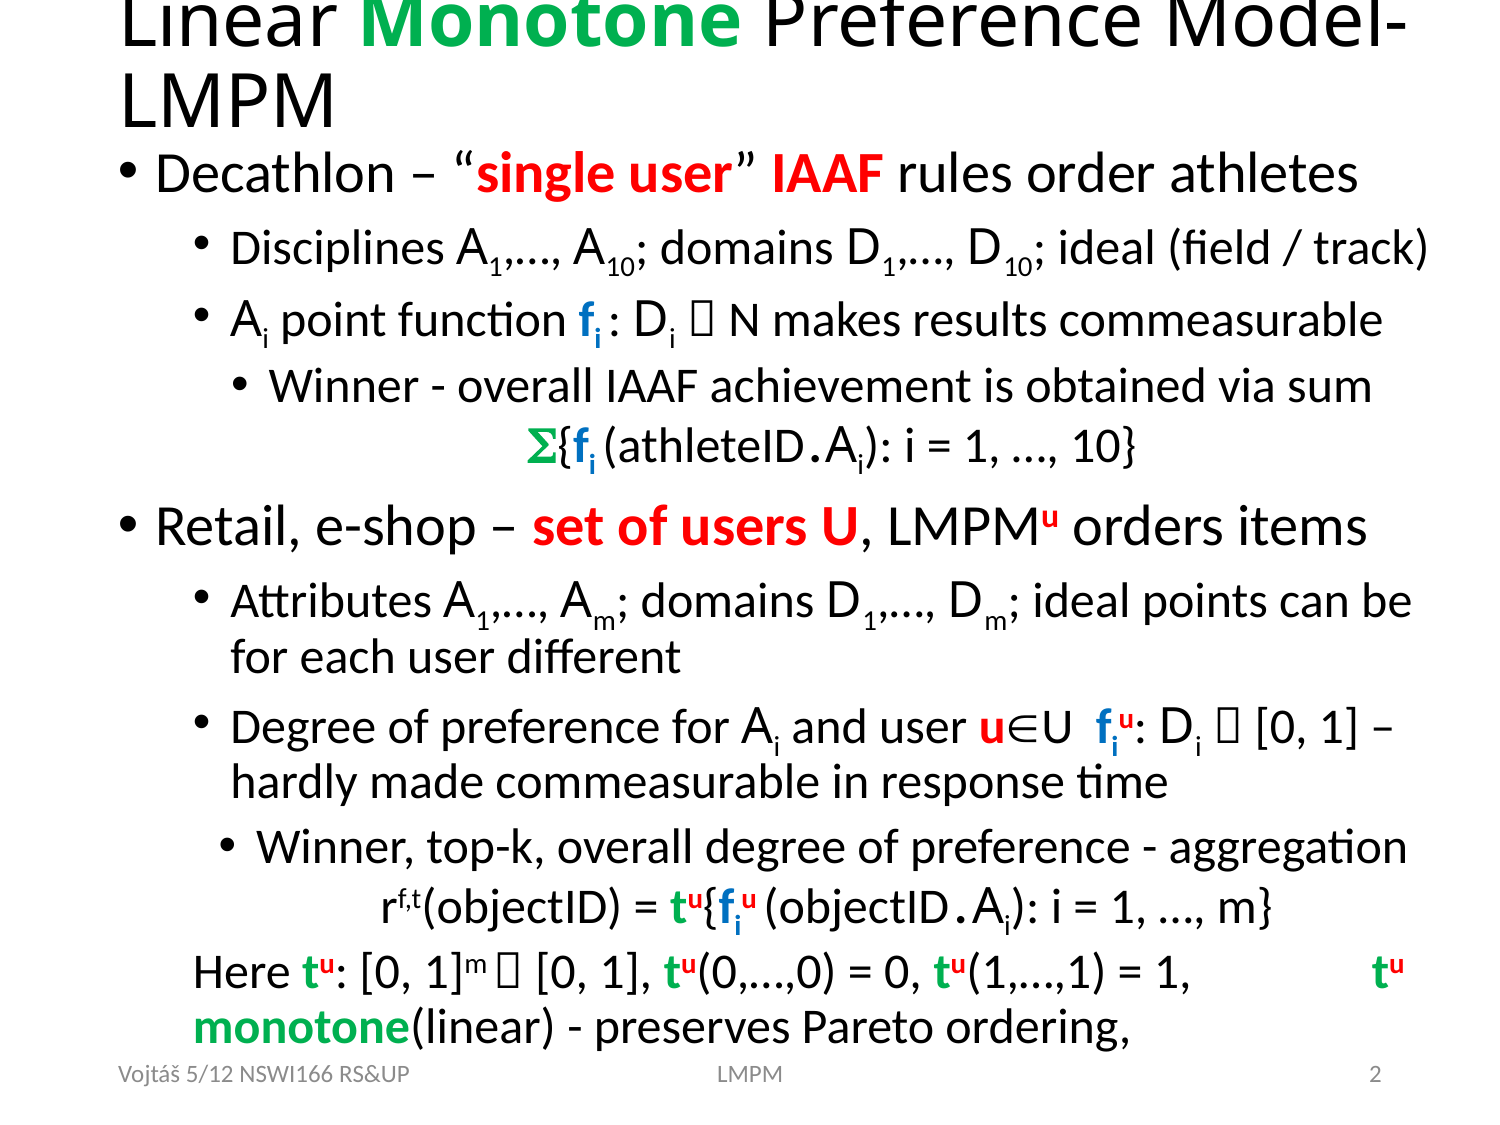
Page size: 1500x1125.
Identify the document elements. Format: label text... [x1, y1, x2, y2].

text_box Decathlon – “single user” IAAF rules order athletes Disciplines A1,…, A10; domains D1,…, D10; ideal (field / track) Ai point function fi : Di  N makes results commeasurable Winner - overall IAAF achievement is obtained via sum {fi (athleteID . Ai): i = 1, …, 10} Retail, e-shop – set of users U, LMPMu orders items Attributes A1,…, Am; domains D1,…, Dm; ideal points can be for each user different Degree of preference for Ai and user uU fiu: Di  [0, 1] – hardly made commeasurable in response time Winner, top-k, overall degree of preference - aggregation rf,t(objectID) = tu{fiu (objectID . Ai): i = 1, …, m} Here tu: [0, 1]m  [0, 1], tu(0,…,0) = 0, tu(1,…,1) = 1, tu monotone(linear) - preserves Pareto ordering, [103, 134, 1449, 1020]
footer LMPM [496, 1042, 1004, 1103]
text_box Linear Monotone Preference Model-LMPM [103, 10, 1449, 116]
slide_number 2 [1059, 1042, 1397, 1103]
slide_number Vojtáš 5/12 NSWI166 RS&UP [103, 1042, 441, 1103]
